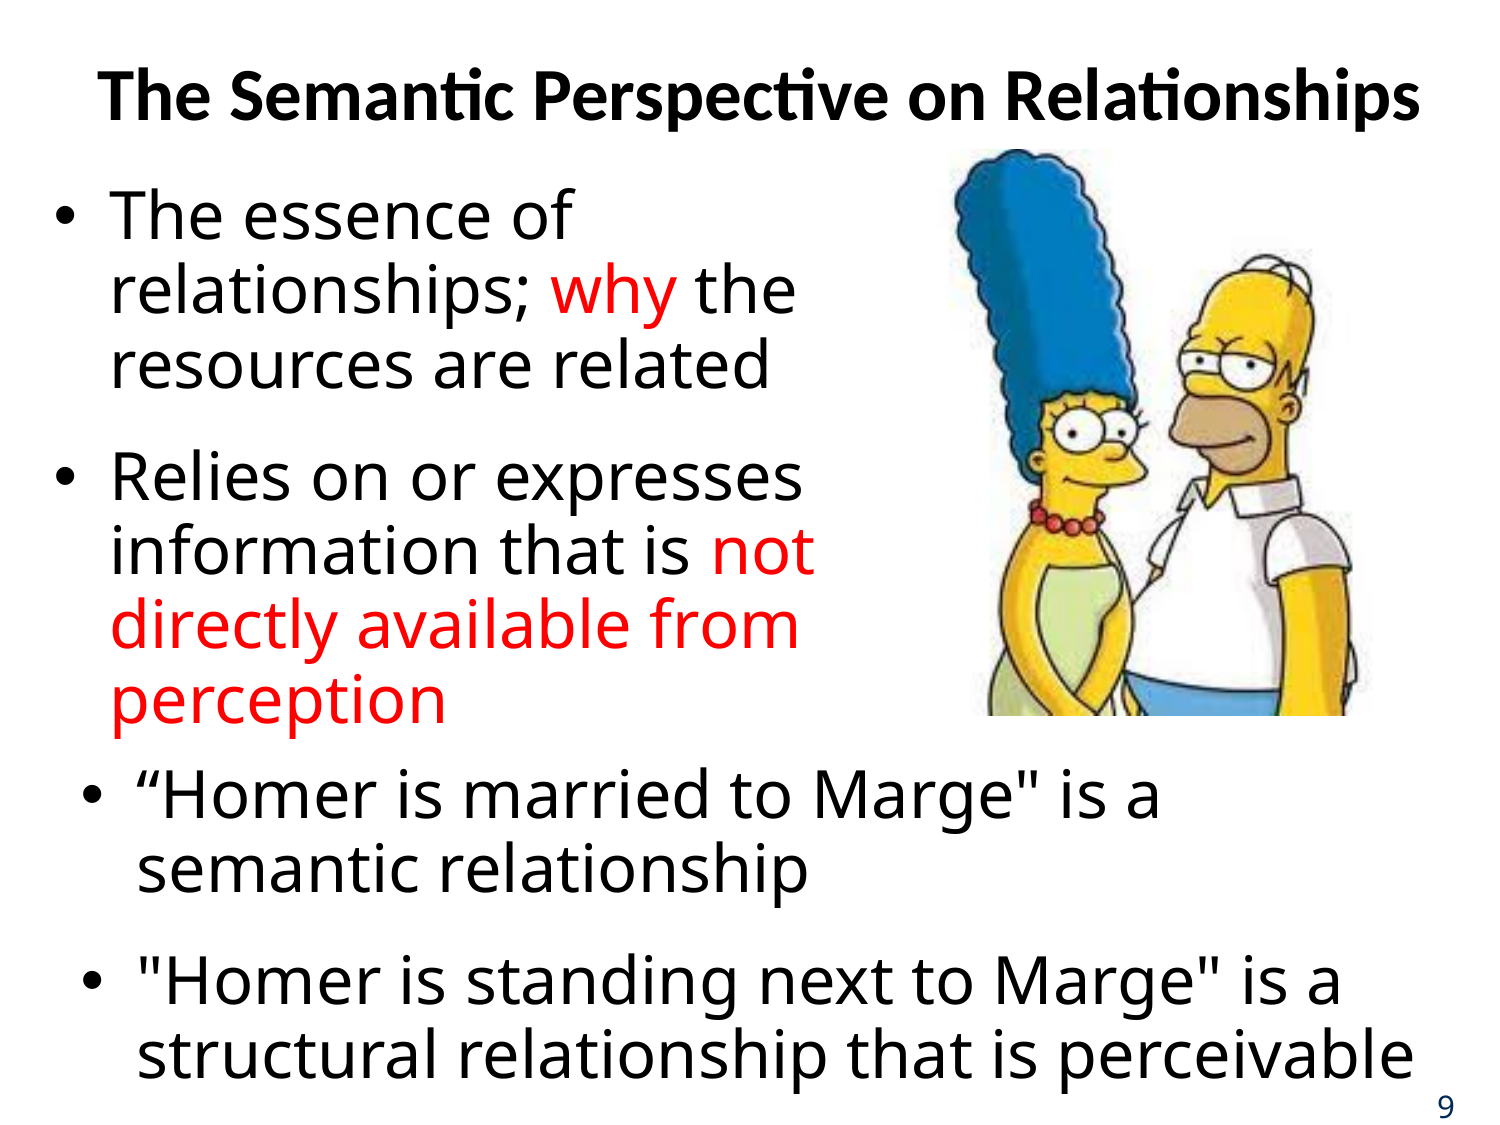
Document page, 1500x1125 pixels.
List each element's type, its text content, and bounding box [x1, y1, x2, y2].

title The Semantic Perspective on Relationships [42, 0, 1478, 193]
text_box 9 [1438, 1102, 1454, 1119]
text_box “Homer is married to Marge" is a semantic relationship "Homer is standing next to Marge" is a structural relationship that is perceivable [0, 751, 1454, 1102]
text_box The essence of relationships; why the resources are related Relies on or expresses information that is not directly available from perception [42, 174, 943, 744]
picture [870, 149, 1437, 716]
